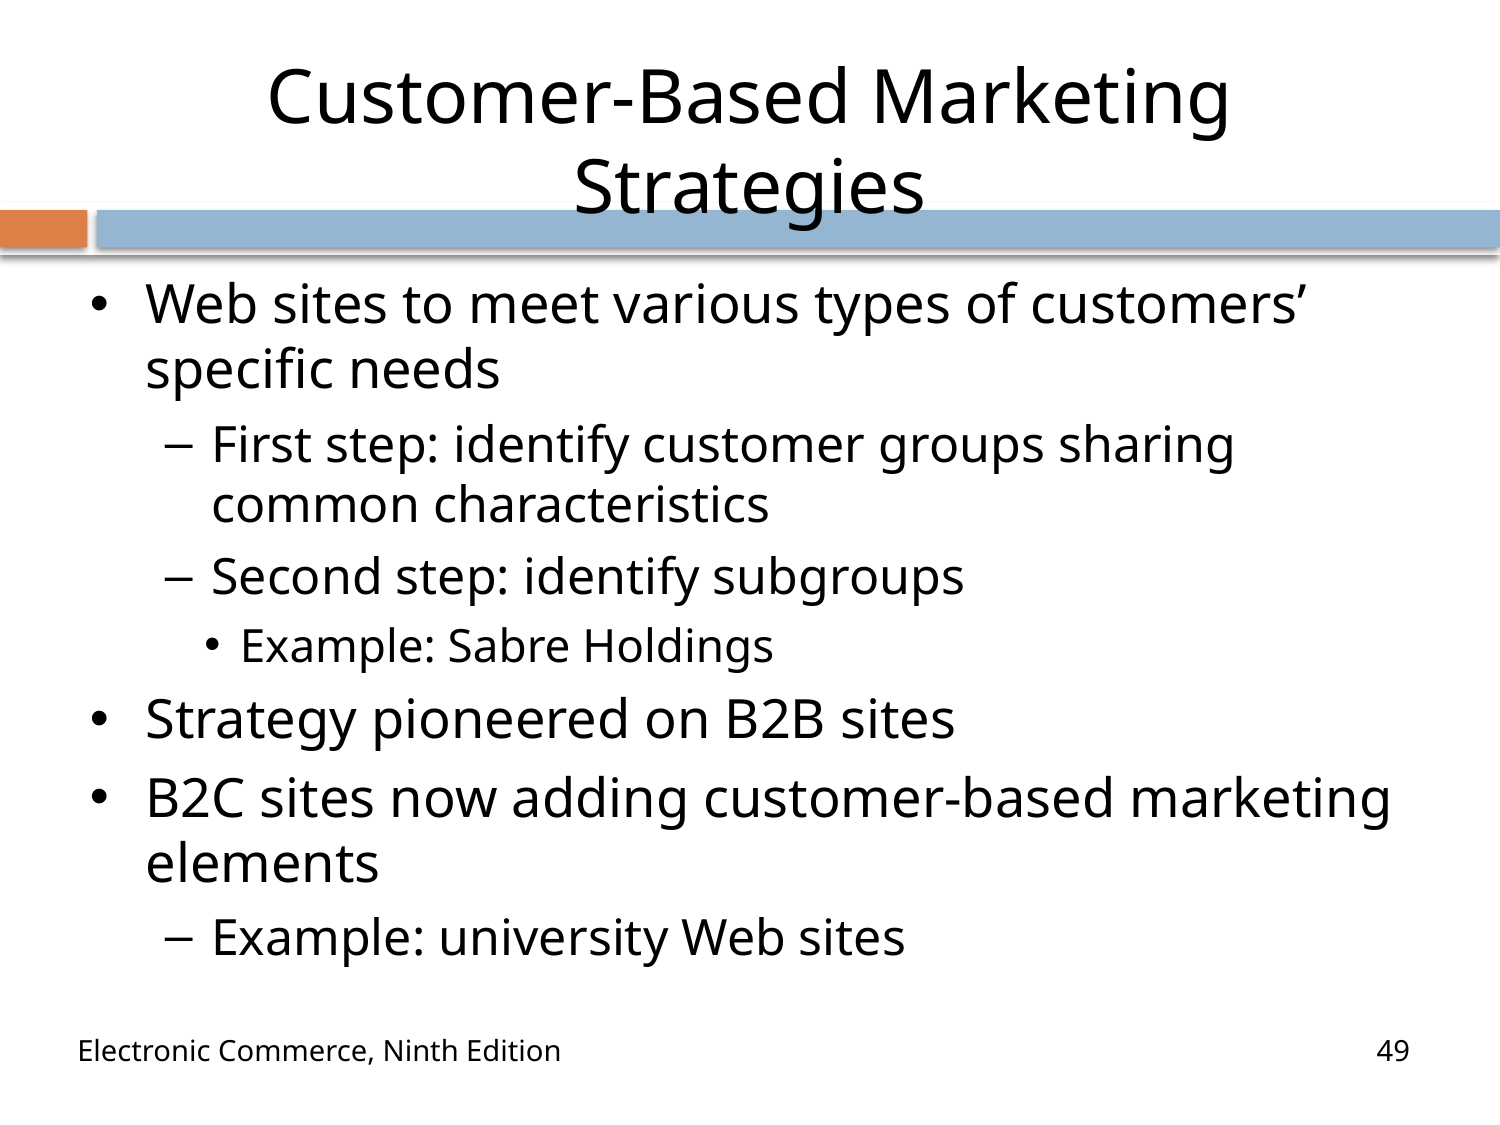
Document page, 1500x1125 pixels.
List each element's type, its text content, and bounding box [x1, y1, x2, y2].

text_box Web sites to meet various types of customers’ specific needs First step: identify customer groups sharing common characteristics Second step: identify subgroups Example: Sabre Holdings Strategy pioneered on B2B sites B2C sites now adding customer-based marketing elements Example: university Web sites [74, 262, 1425, 1005]
text_box 49 [1074, 1024, 1425, 1103]
text_box Customer-Based Marketing Strategies [74, 45, 1425, 233]
text_box Electronic Commerce, Ninth Edition [62, 1024, 988, 1103]
